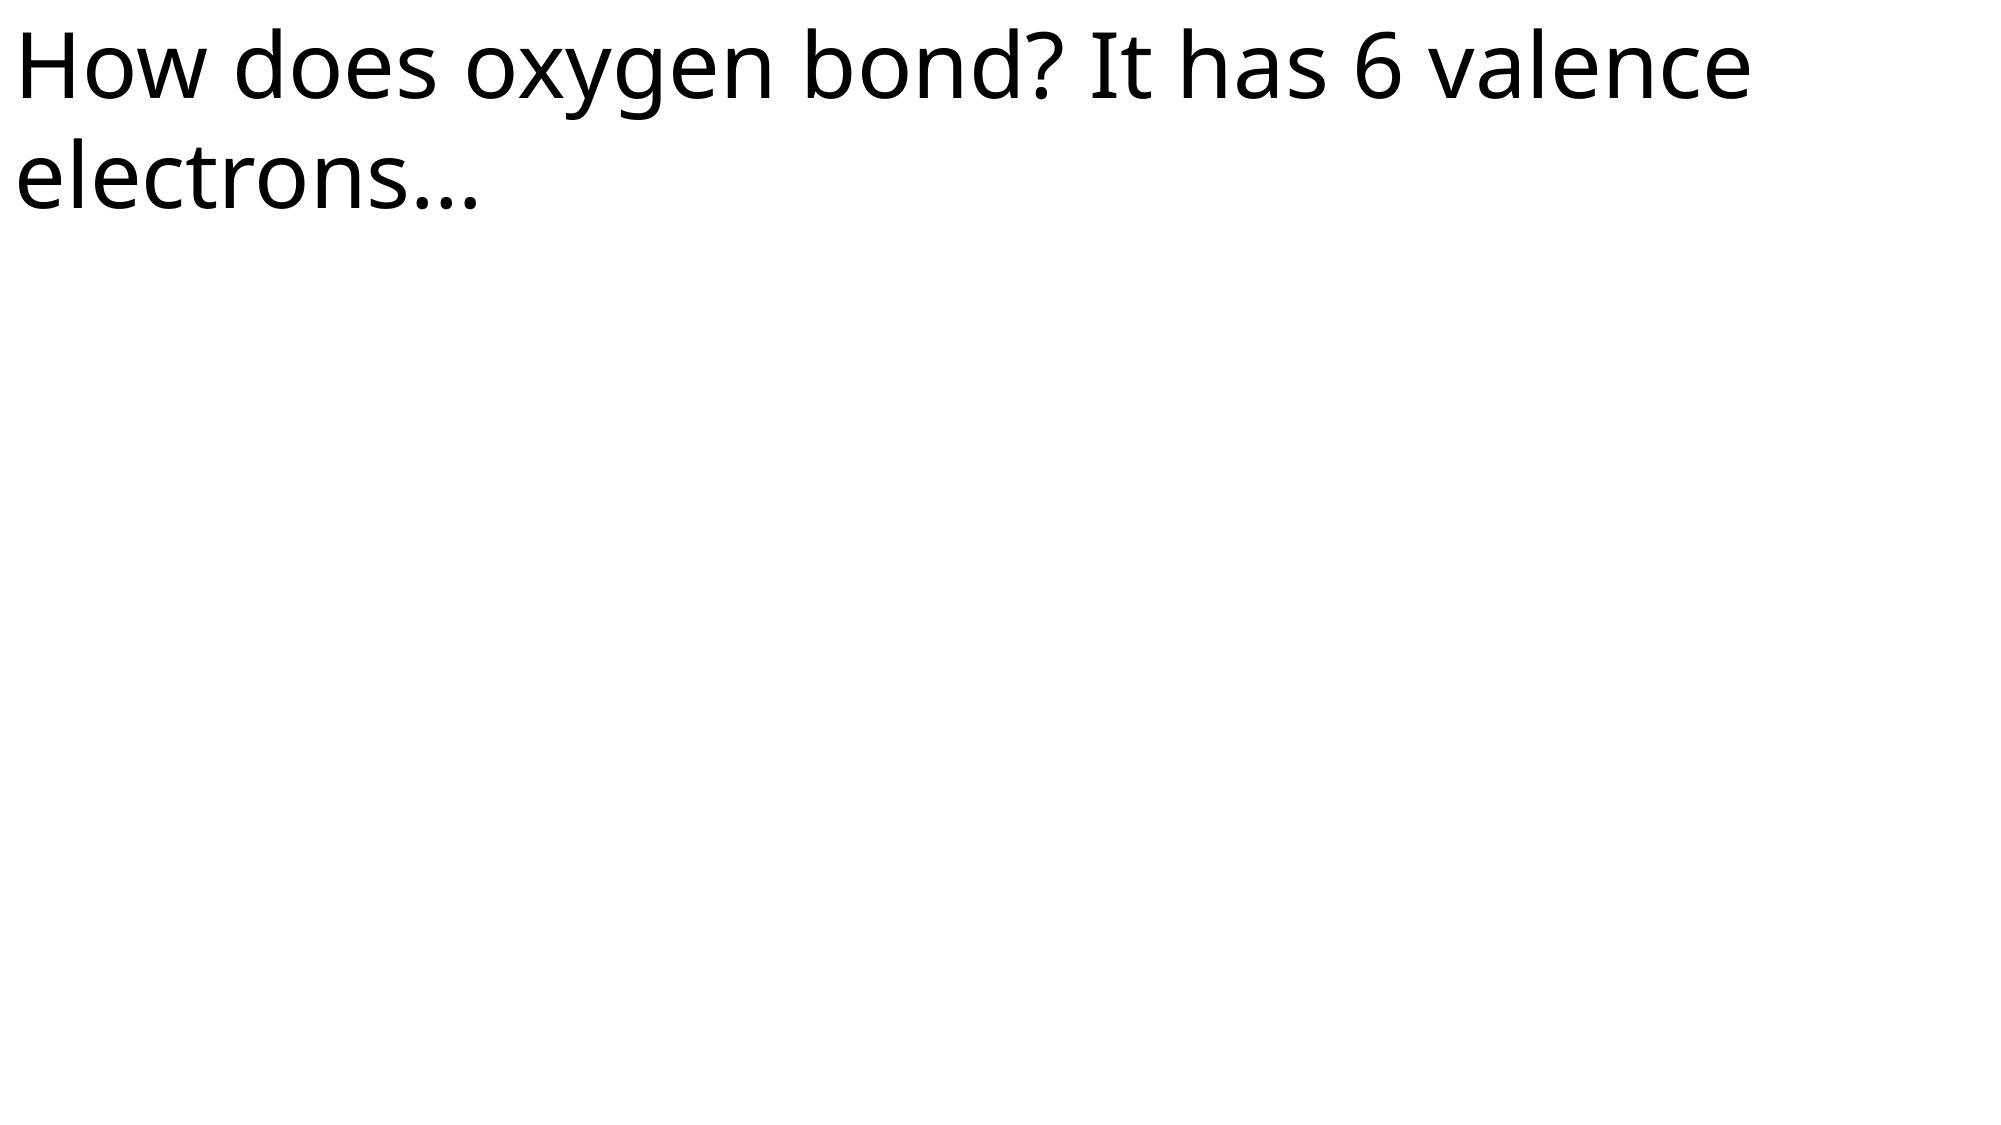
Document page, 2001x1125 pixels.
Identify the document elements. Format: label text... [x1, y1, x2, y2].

text_box How does oxygen bond? It has 6 valence electrons… [0, 0, 2000, 235]
